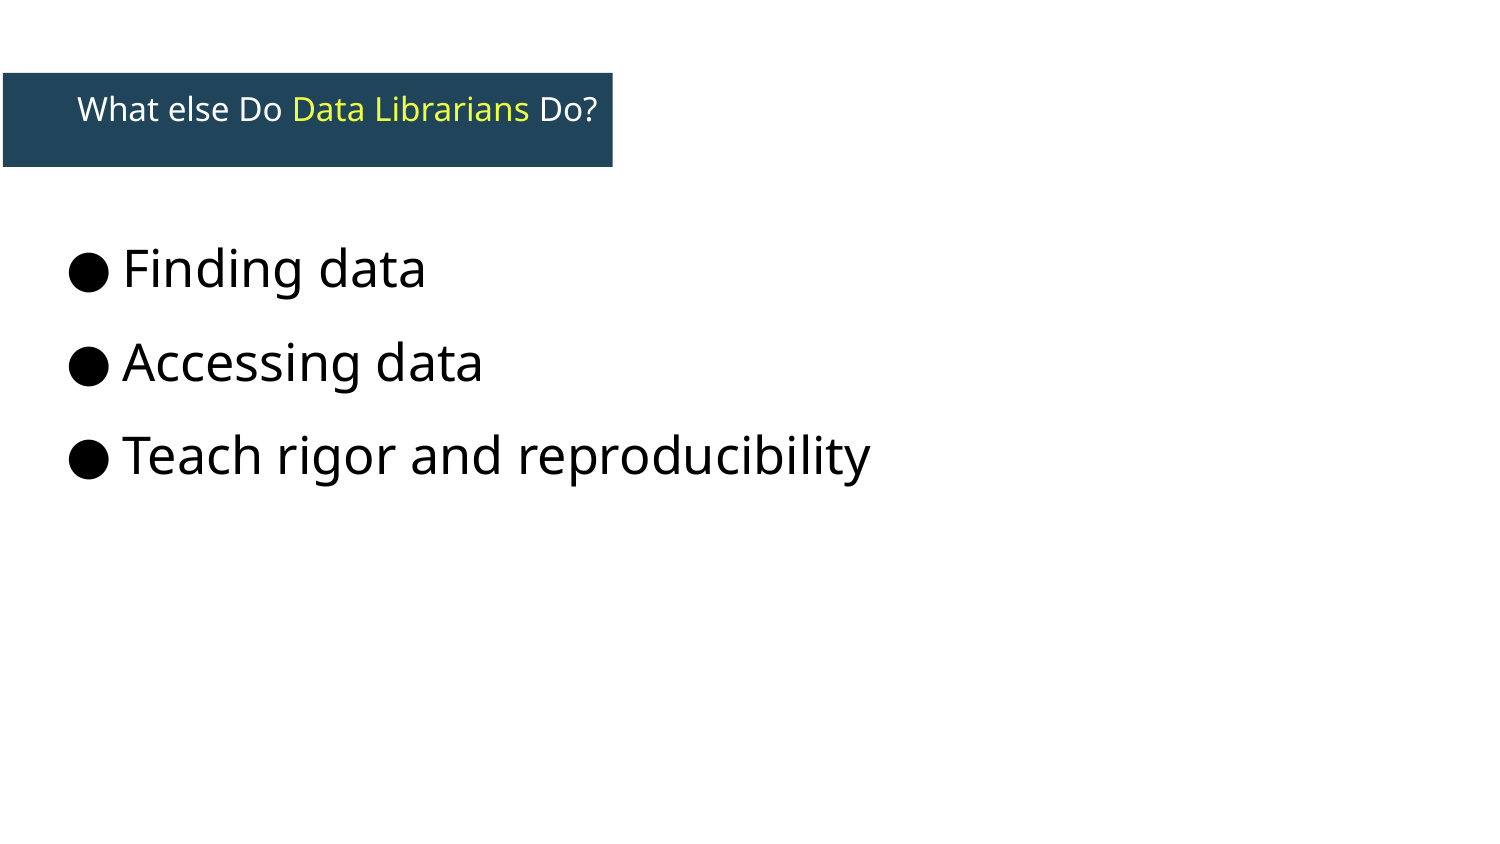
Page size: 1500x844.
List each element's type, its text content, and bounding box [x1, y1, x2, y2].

title What else Do Data Librarians Do? [2, 72, 613, 167]
list Finding data Accessing data Teach rigor and reproducibility [51, 189, 1449, 596]
